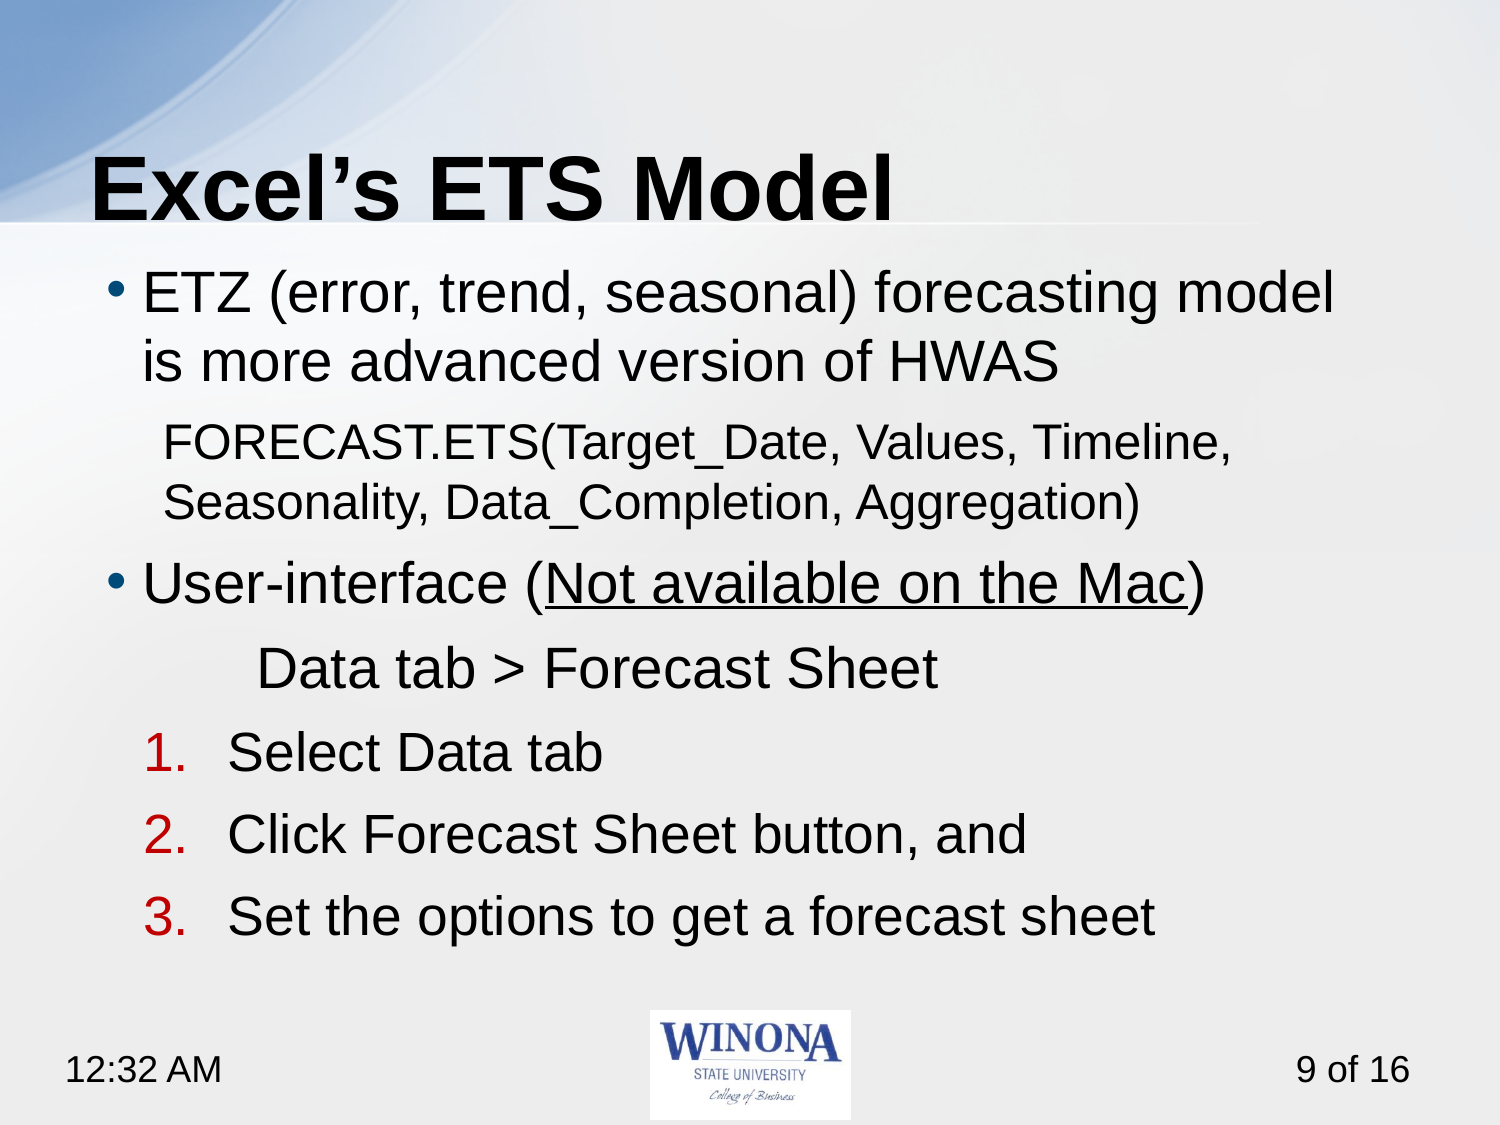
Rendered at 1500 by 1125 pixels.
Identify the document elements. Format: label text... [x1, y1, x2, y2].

picture [0, 0, 1500, 1125]
title Excel’s ETS Model [75, 58, 1426, 247]
list ETZ (error, trend, seasonal) forecasting model is more advanced version of HWAS FORECAST.ETS(Target_Date, Values, Timeline, Seasonality, Data_Completion, Aggregation) User-interface (Not available on the Mac) Data tab > Forecast Sheet Select Data tab Click Forecast Sheet button, and Set the options to get a forecast sheet [91, 246, 1410, 975]
